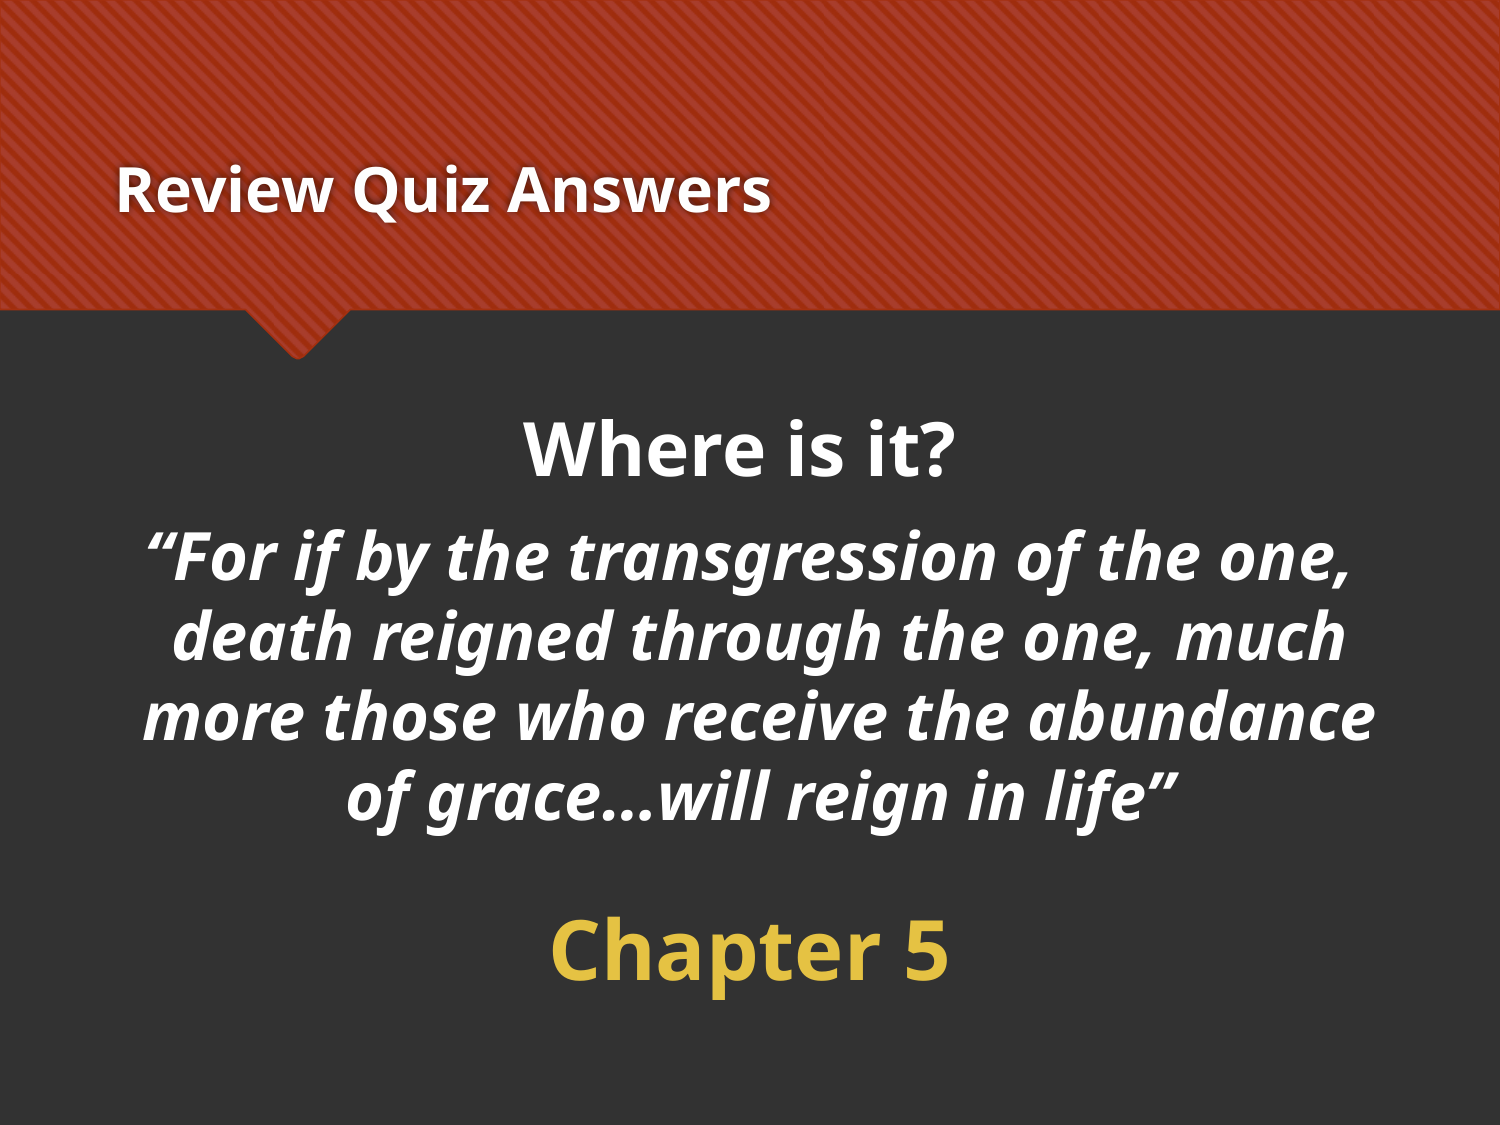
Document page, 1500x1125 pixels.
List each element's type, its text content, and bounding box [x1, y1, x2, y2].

title Review Quiz Answers [99, 73, 1401, 233]
text_box Where is it? “For if by the transgression of the one, death reigned through the one, much more those who receive the abundance of grace…will reign in life” Chapter 5 [99, 394, 1401, 1066]
